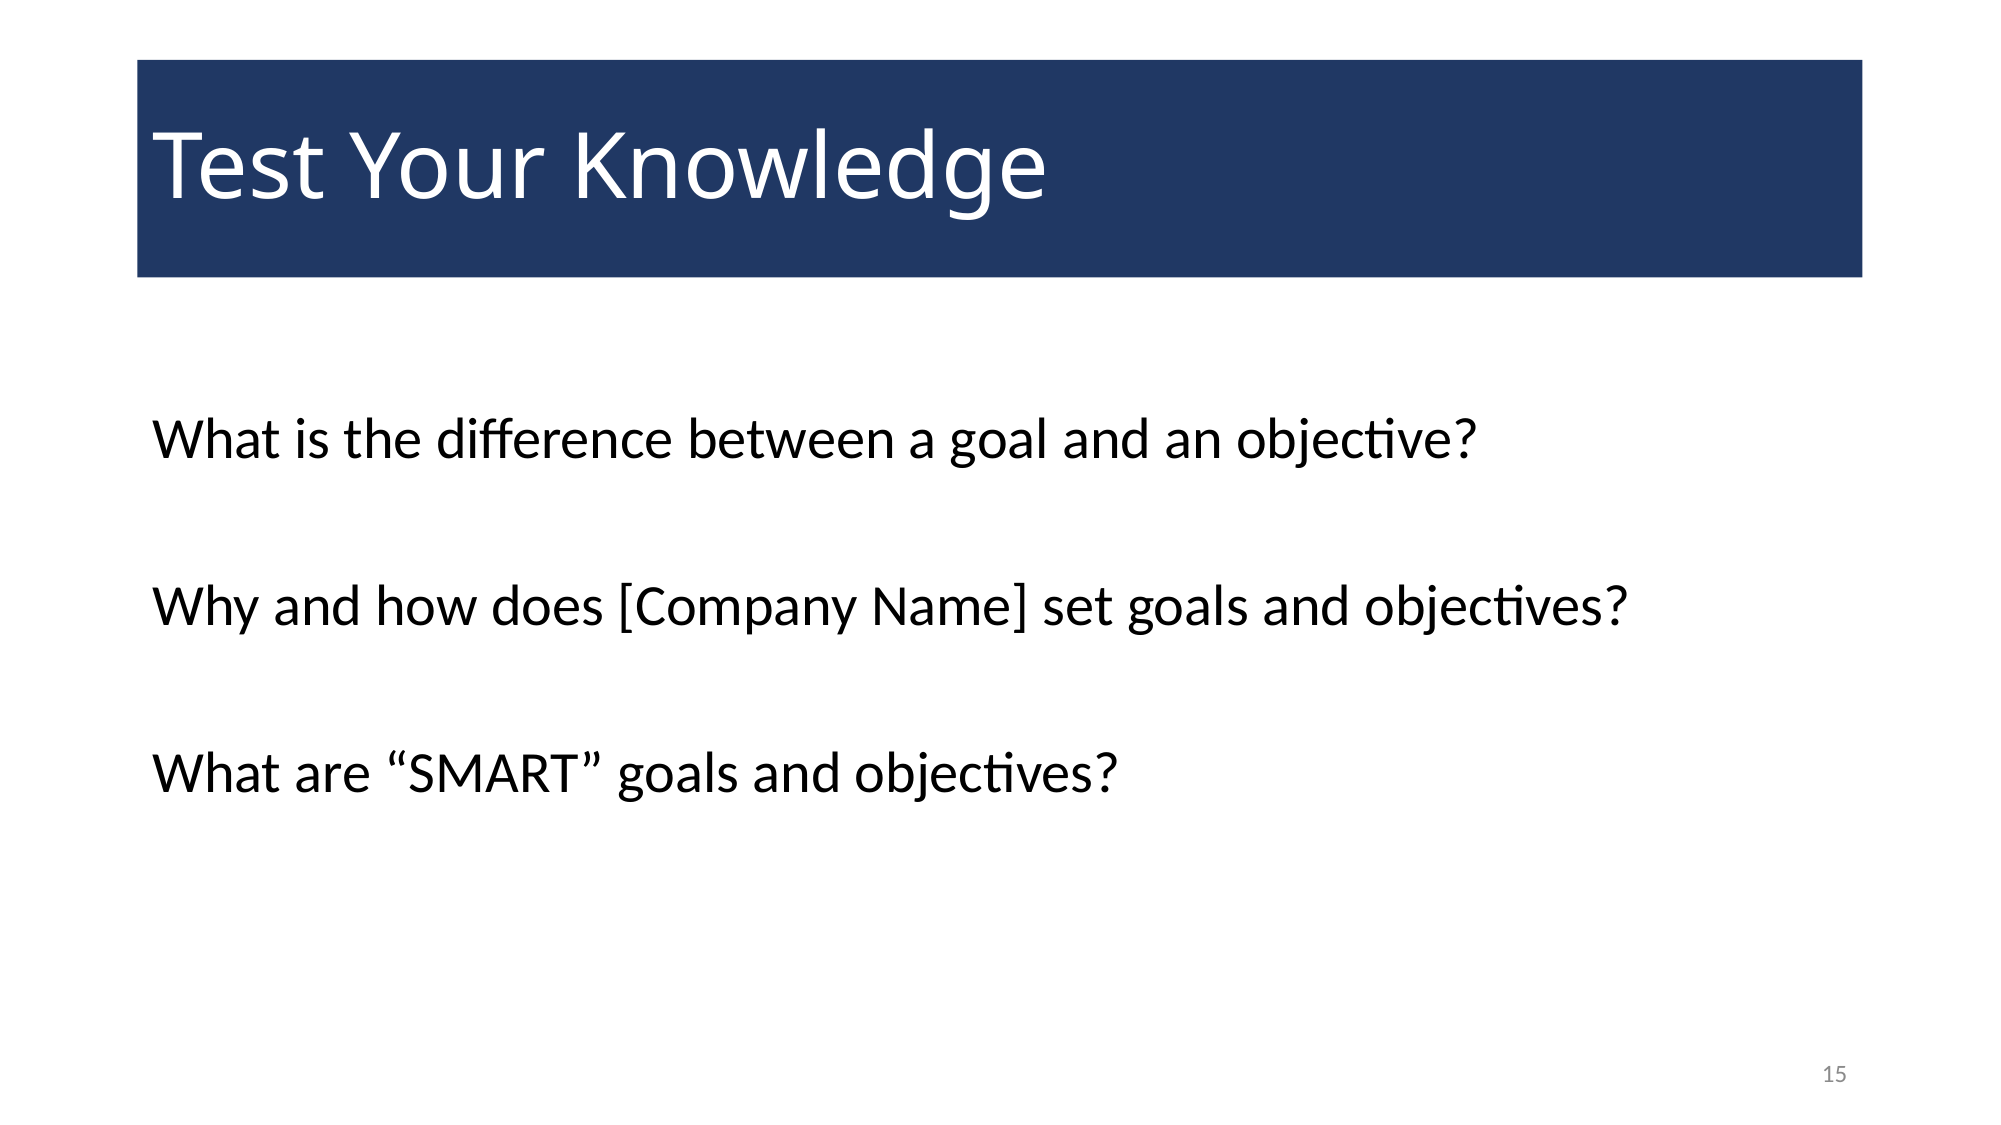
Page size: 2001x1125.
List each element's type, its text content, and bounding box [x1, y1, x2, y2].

list What is the difference between a goal and an objective? Why and how does [Company Name] set goals and objectives? What are “SMART” goals and objectives? [137, 400, 1863, 951]
slide_number 15 [1412, 1042, 1863, 1103]
title Test Your Knowledge [137, 59, 1863, 278]
